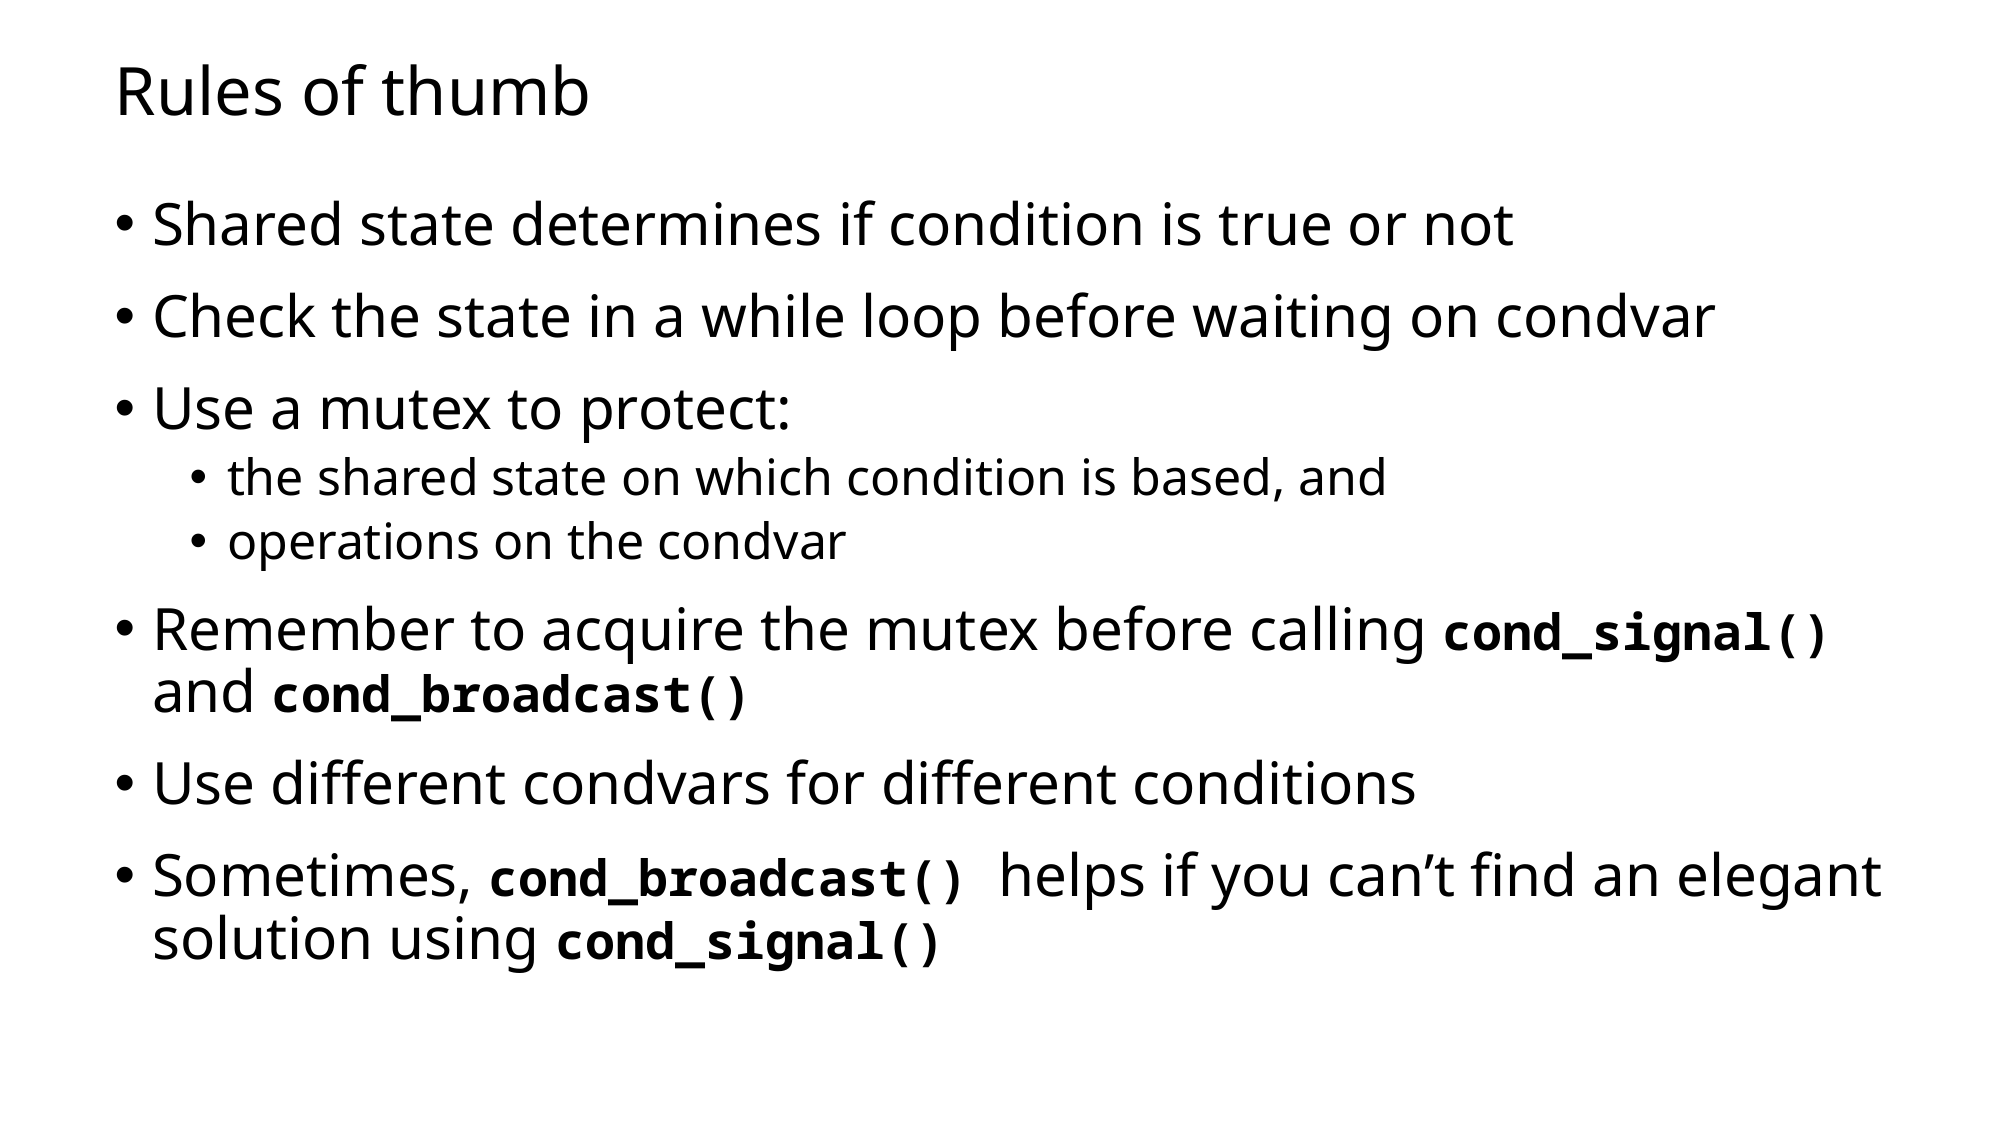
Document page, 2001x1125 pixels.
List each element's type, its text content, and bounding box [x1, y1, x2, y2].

title Rules of thumb [99, 37, 1900, 150]
list Shared state determines if condition is true or not Check the state in a while loop before waiting on condvar Use a mutex to protect: the shared state on which condition is based, and operations on the condvar Remember to acquire the mutex before calling cond_signal() and cond_broadcast() Use different condvars for different conditions Sometimes, cond_broadcast() helps if you can’t find an elegant solution using cond_signal() [99, 187, 1900, 1013]
